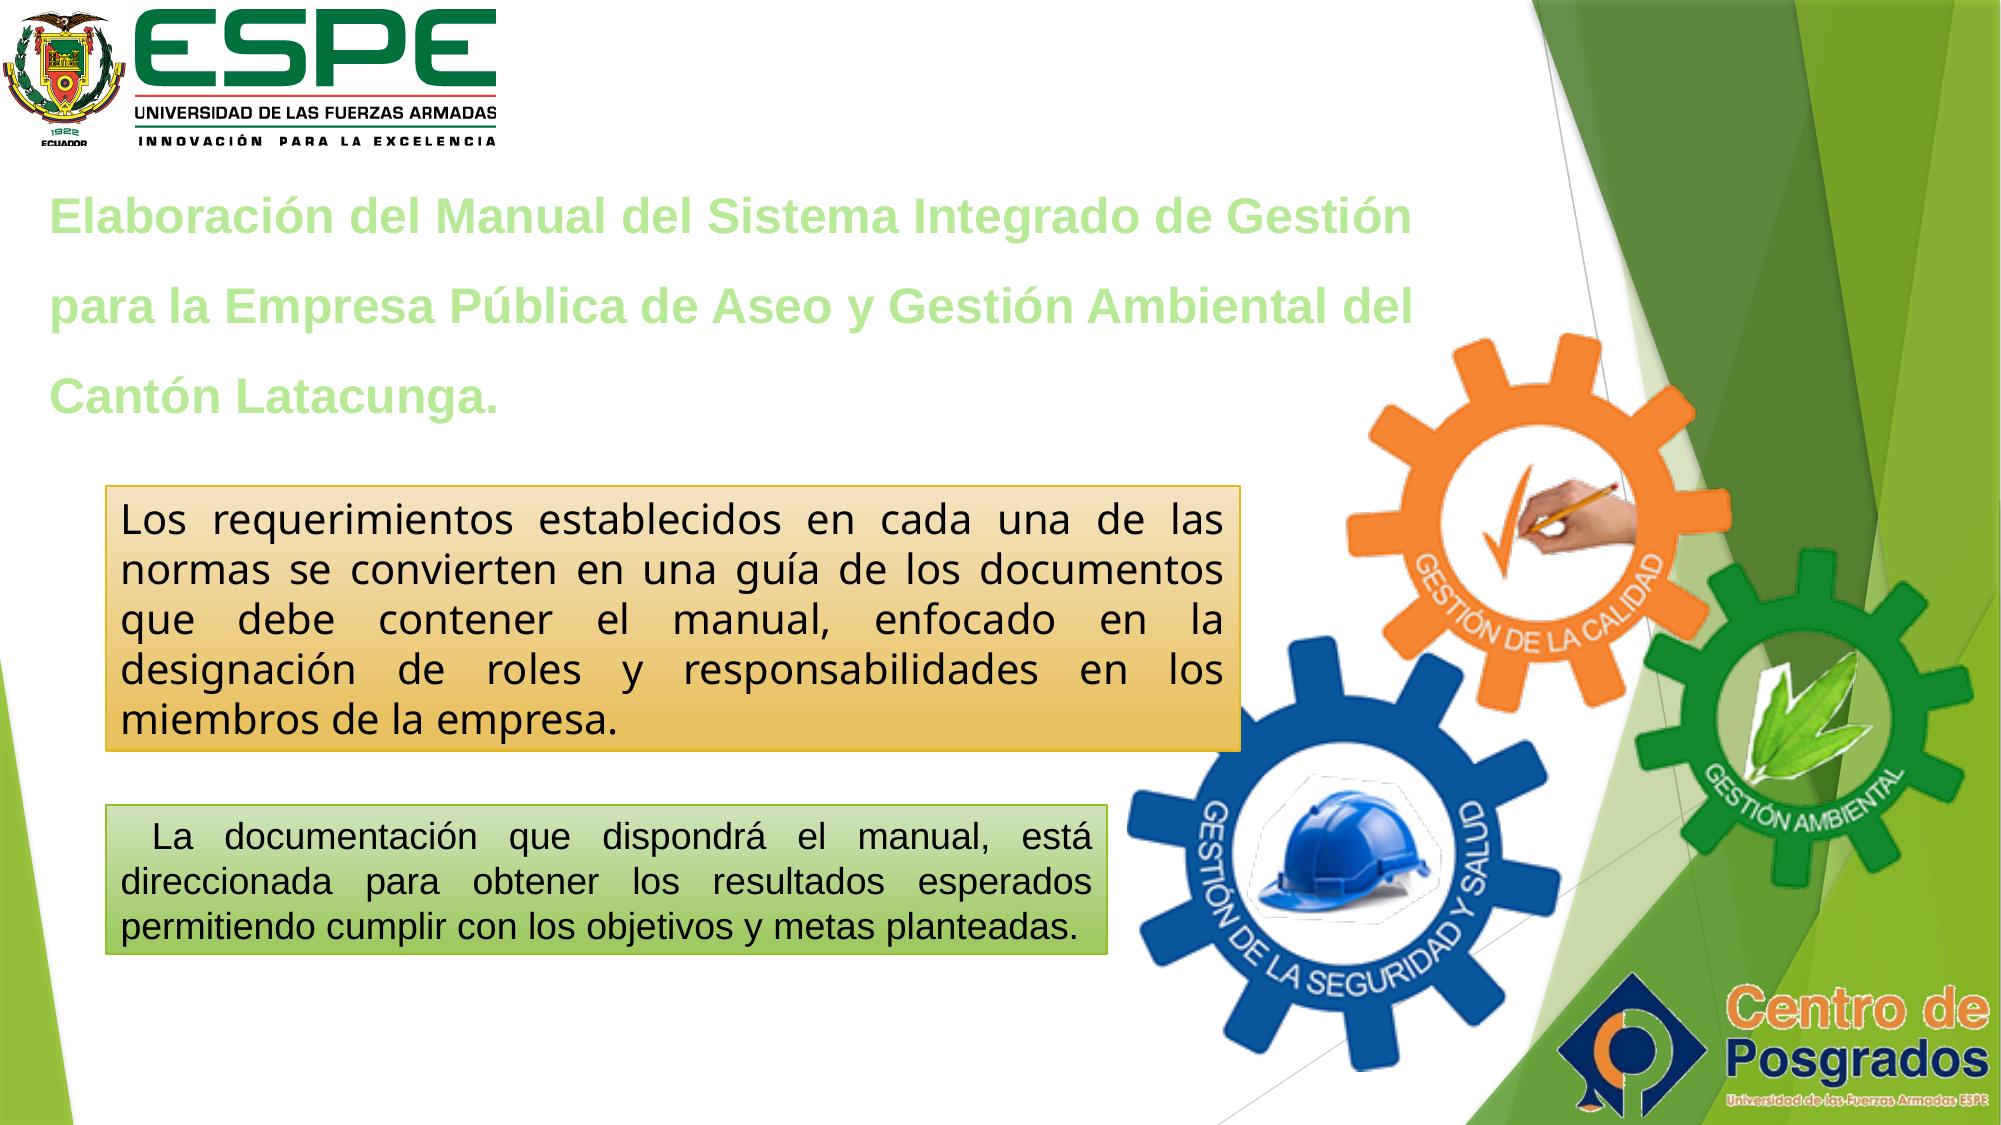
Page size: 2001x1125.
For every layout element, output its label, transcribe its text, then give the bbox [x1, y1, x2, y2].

picture [2, 9, 496, 147]
text_box Los requerimientos establecidos en cada una de las normas se convierten en una guía de los documentos que debe contener el manual, enfocado en la designación de roles y responsabilidades en los miembros de la empresa. [105, 485, 1122, 752]
text_box Elaboración del Manual del Sistema Integrado de Gestión para la Empresa Pública de Aseo y Gestión Ambiental del Cantón Latacunga. [34, 145, 1464, 431]
text_box La documentación que dispondrá el manual, está direccionada para obtener los resultados esperados permitiendo cumplir con los objetivos y metas planteadas. [105, 804, 1108, 955]
picture [1127, 333, 2000, 1125]
